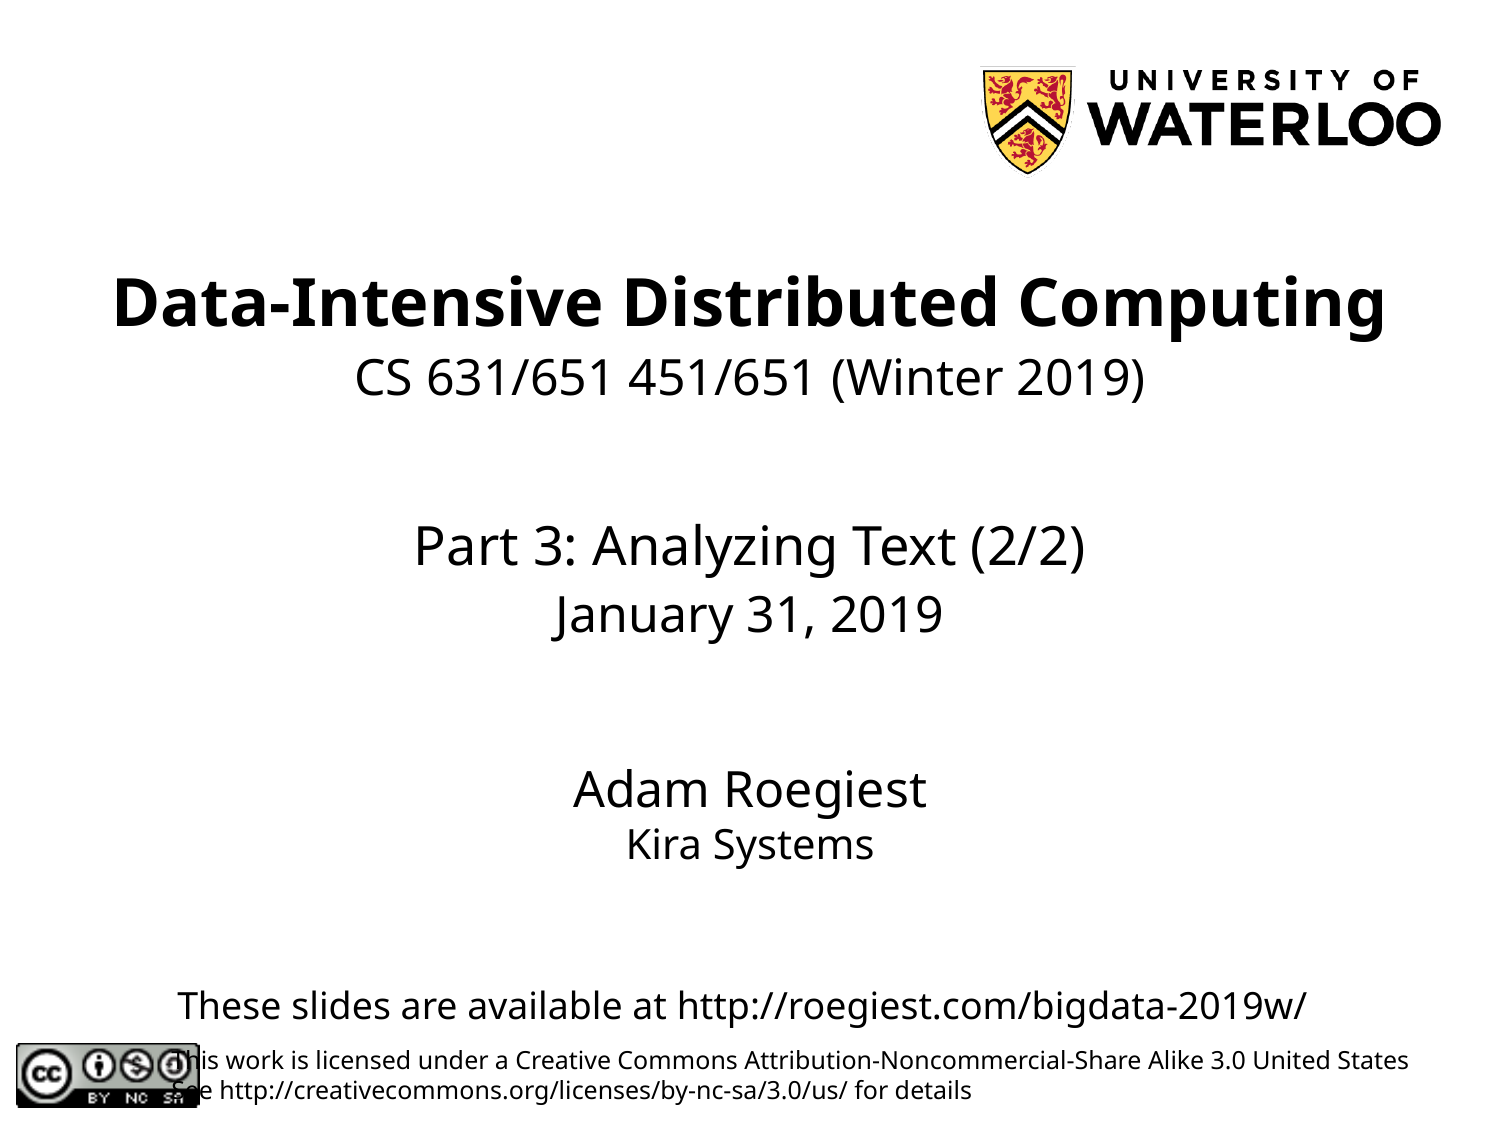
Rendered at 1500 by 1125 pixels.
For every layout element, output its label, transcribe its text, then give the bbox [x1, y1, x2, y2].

text_box January 31, 2019 [12, 549, 1488, 675]
picture [16, 1042, 201, 1108]
text_box These slides are available at http://roegiest.com/bigdata-2019w/ [162, 974, 1323, 1035]
picture [972, 62, 1451, 181]
text_box Adam Roegiest Kira Systems [12, 750, 1488, 875]
text_box Part 3: Analyzing Text (2/2) [12, 487, 1488, 549]
text_box CS 631/651 451/651 (Winter 2019) [0, 337, 1500, 413]
text_box This work is licensed under a Creative Commons Attribution-Noncommercial-Share Alike 3.0 United States See http://creativecommons.org/licenses/by-nc-sa/3.0/us/ for details [156, 1037, 1426, 1113]
text_box Data-Intensive Distributed Computing [12, 224, 1488, 337]
